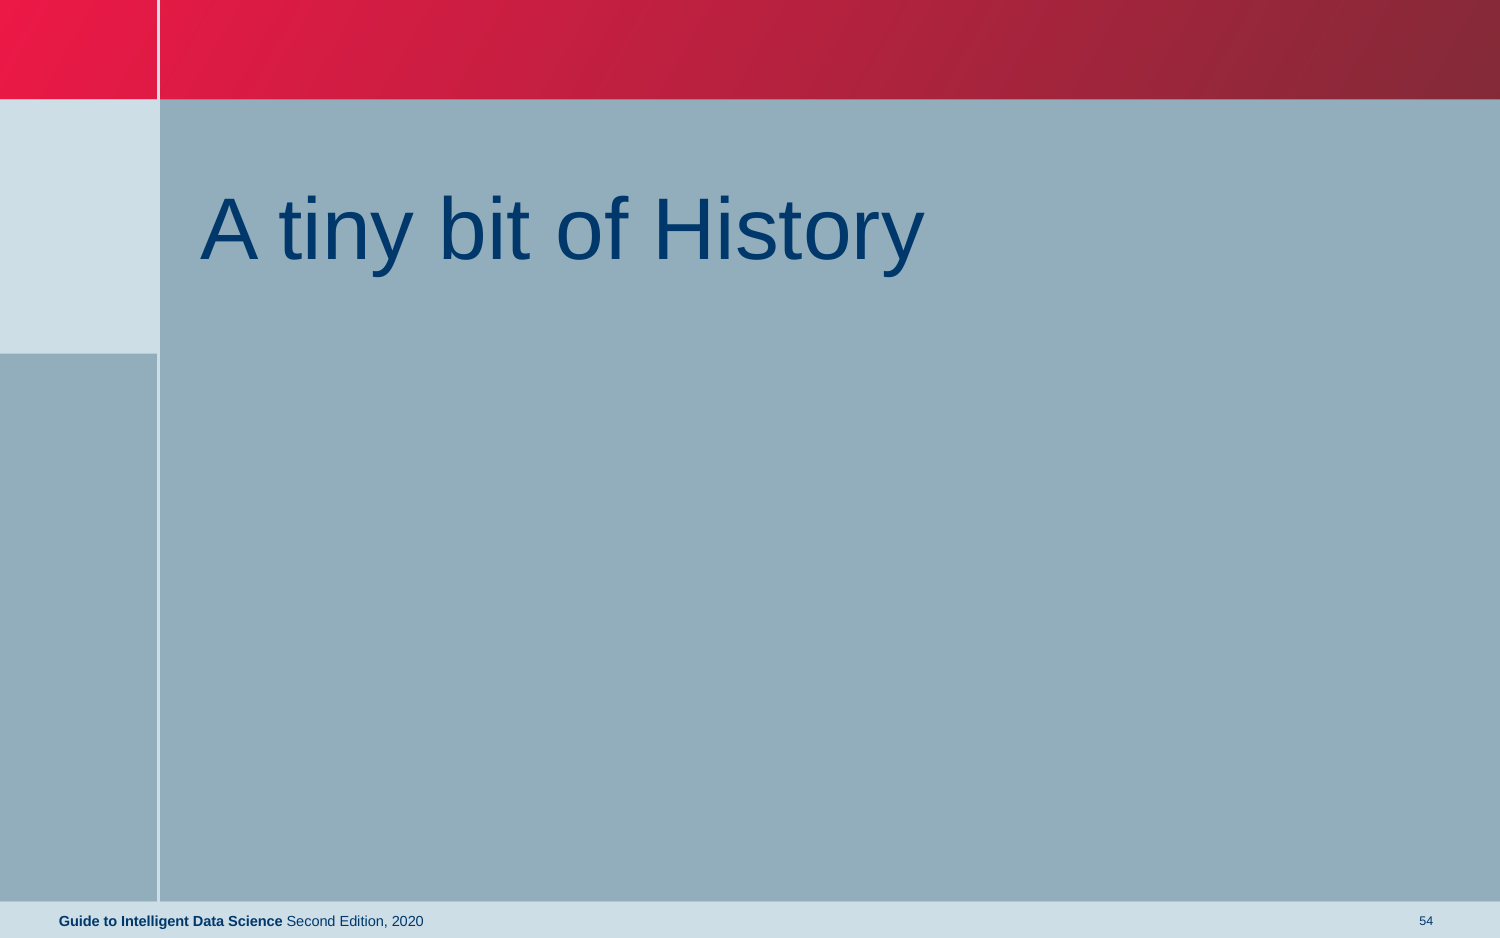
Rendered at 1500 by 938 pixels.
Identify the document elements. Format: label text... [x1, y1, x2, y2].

footer Guide to Intelligent Data Science Second Edition, 2020 [58, 900, 717, 938]
slide_number 54 [1411, 900, 1442, 938]
title A tiny bit of History [200, 172, 1314, 278]
